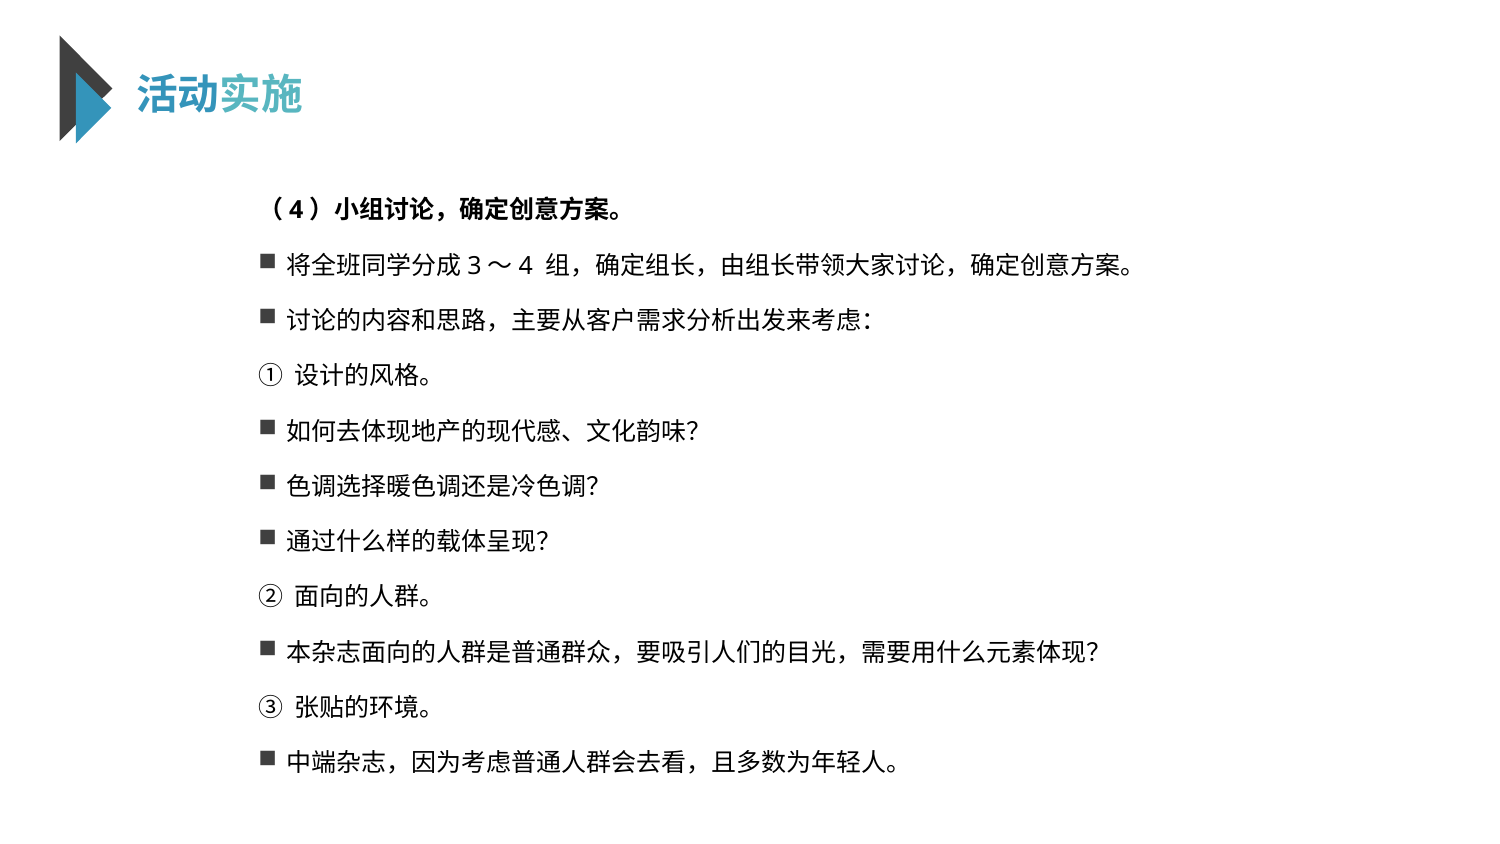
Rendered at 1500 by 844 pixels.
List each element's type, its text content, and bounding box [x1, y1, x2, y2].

text_box [59, 35, 113, 142]
text_box 活动实施 [136, 67, 304, 118]
text_box [75, 72, 112, 144]
text_box （4）小组讨论，确定创意方案。 将全班同学分成3～4 组，确定组长，由组长带领大家讨论，确定创意方案。 讨论的内容和思路，主要从客户需求分析出发来考虑： ① 设计的风格。 如何去体现地产的现代感、文化韵味？ 色调选择暖色调还是冷色调？ 通过什么样的载体呈现？ ② 面向的人群。 本杂志面向的人群是普通群众，要吸引人们的目光，需要用什么元素体现？ ③ 张贴的环境。 中端杂志，因为考虑普通人群会去看，且多数为年轻人。 [258, 179, 1242, 777]
